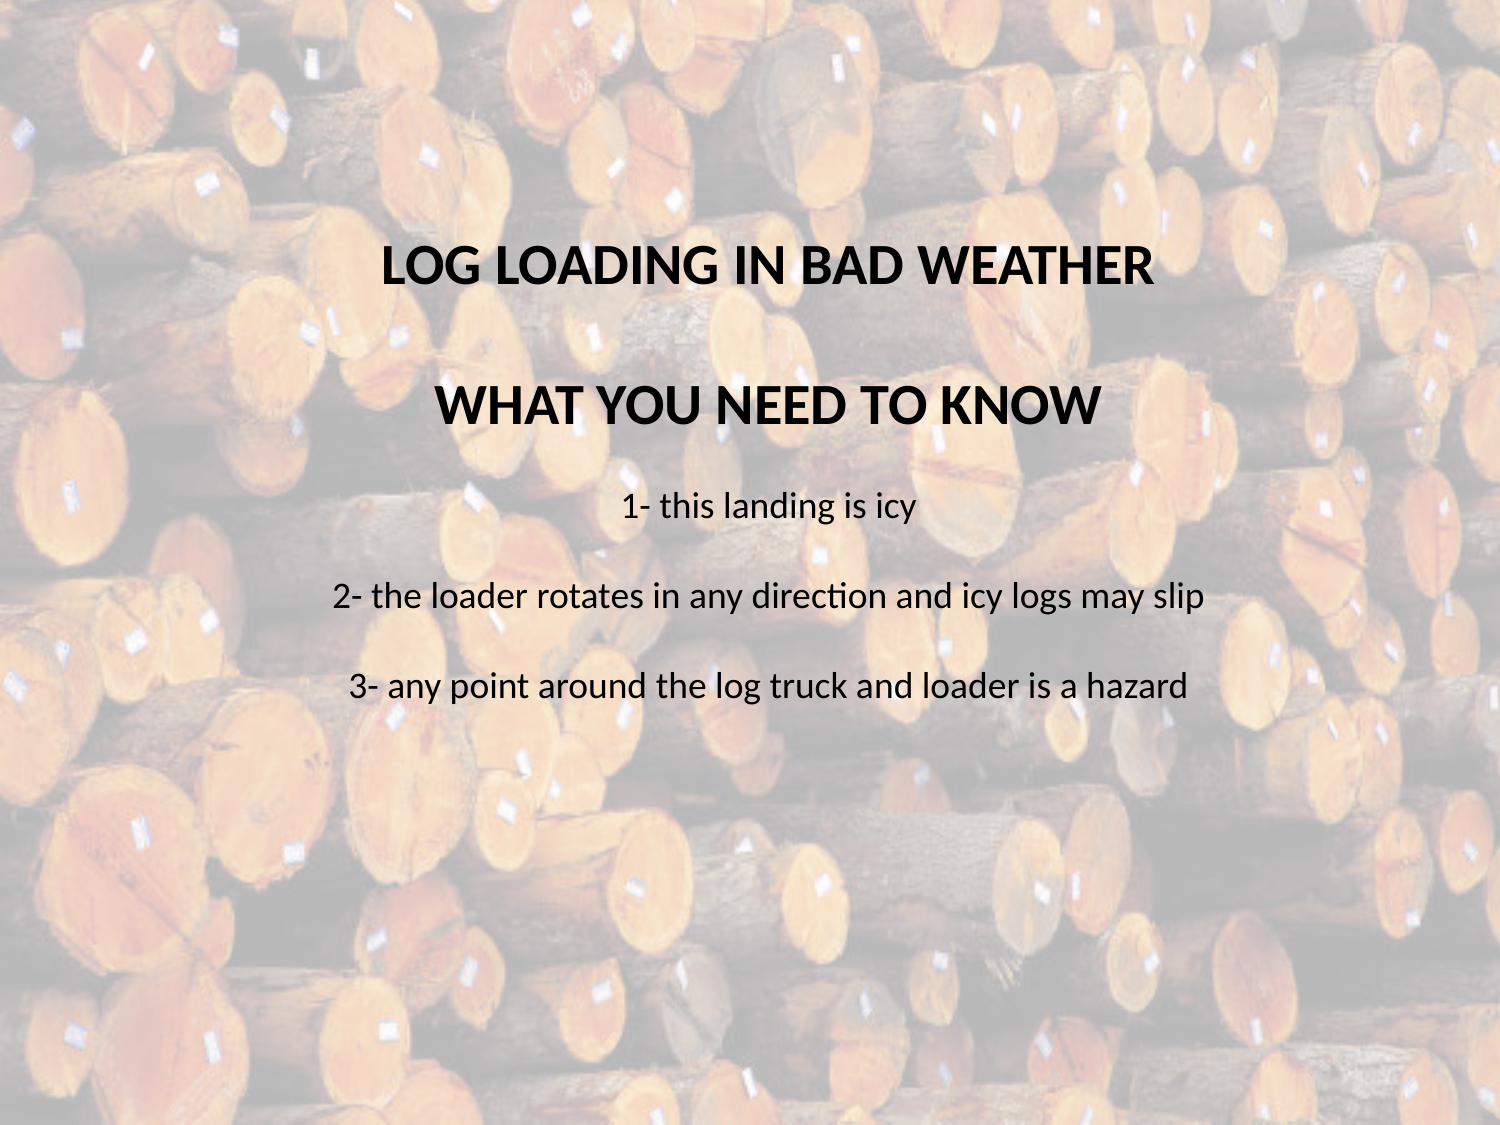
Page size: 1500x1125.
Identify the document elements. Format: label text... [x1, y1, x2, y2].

title LOG LOADING IN BAD WEATHER WHAT YOU NEED TO KNOW 1- this landing is icy 2- the loader rotates in any direction and icy logs may slip 3- any point around the log truck and loader is a hazard [37, 44, 1500, 888]
